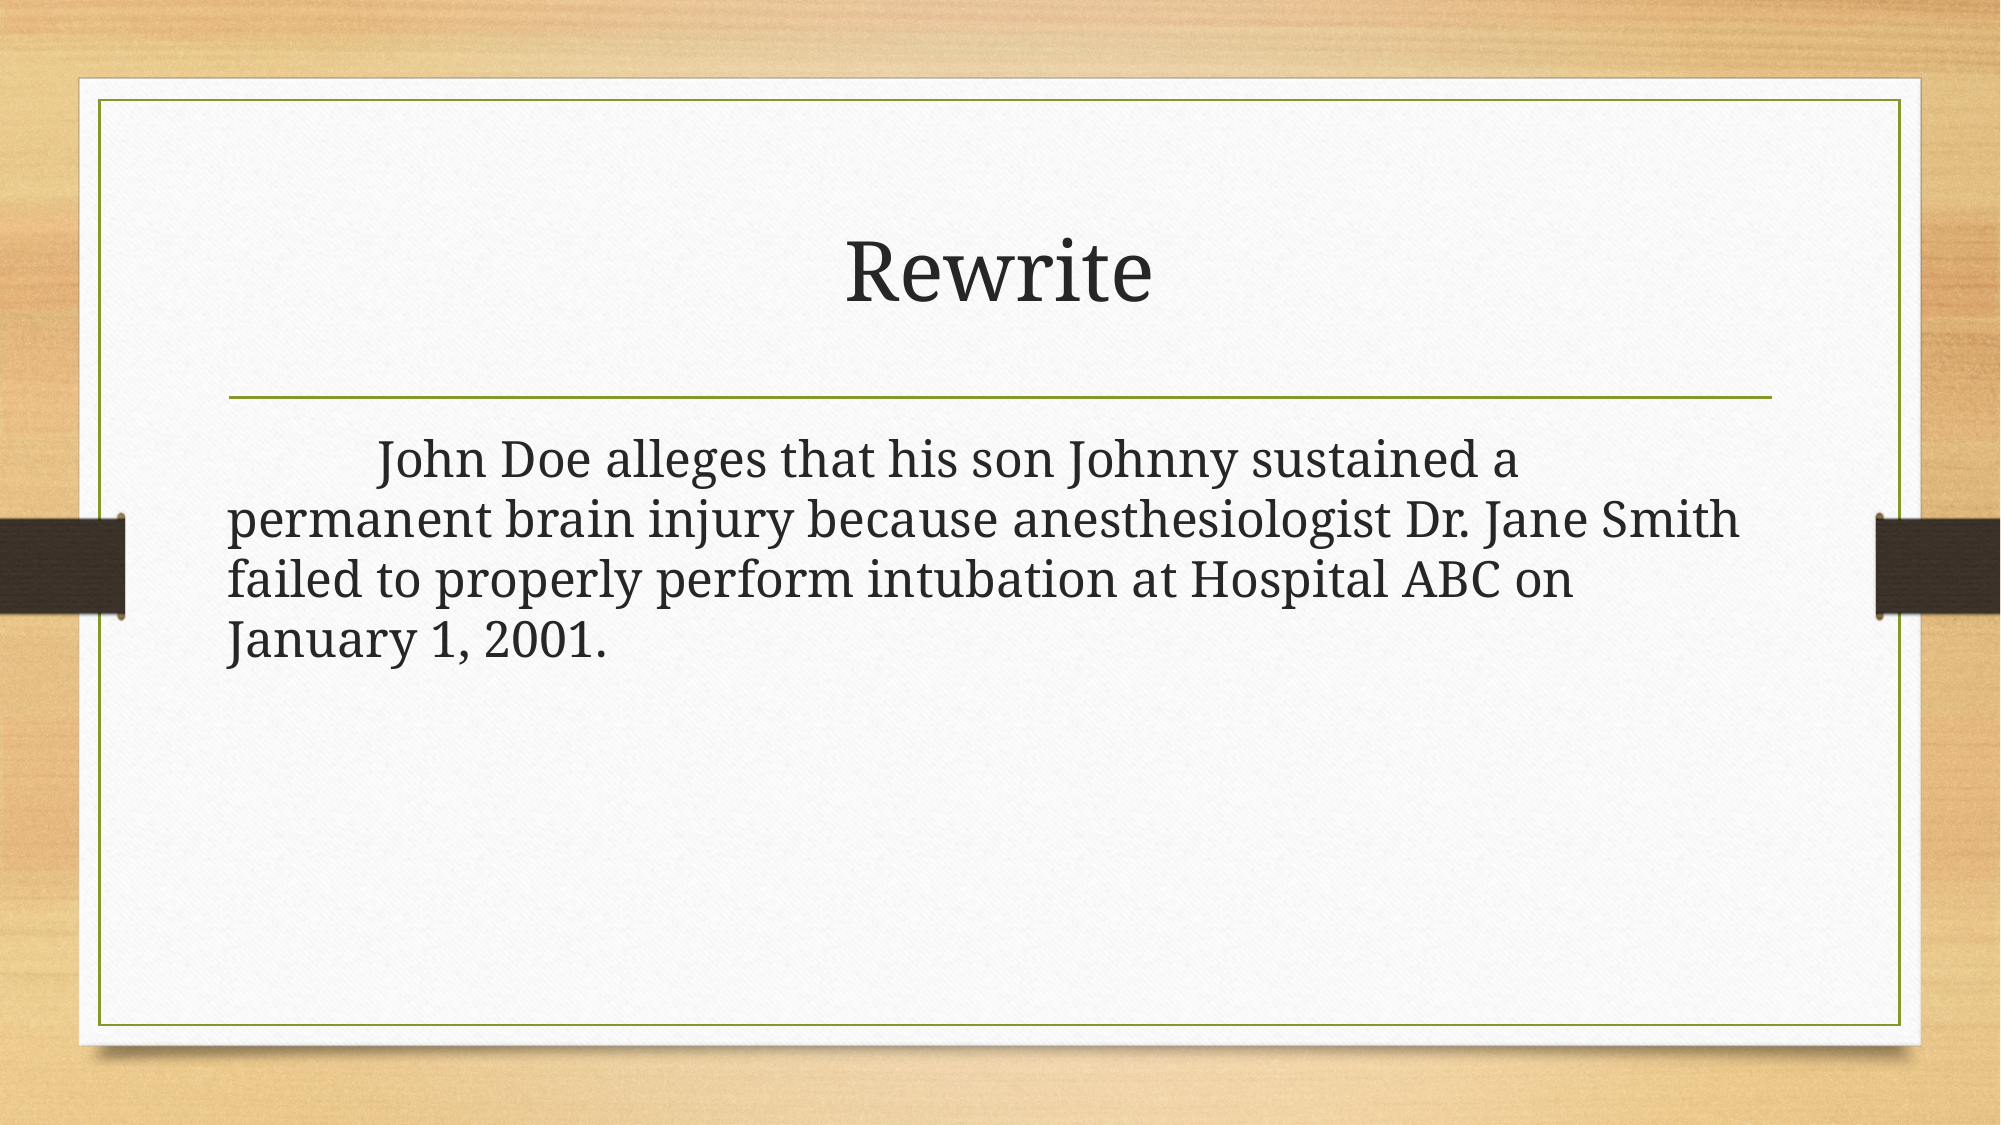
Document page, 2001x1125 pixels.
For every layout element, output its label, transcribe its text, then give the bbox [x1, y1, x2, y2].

list John Doe alleges that his son Johnny sustained a permanent brain injury because anesthesiologist Dr. Jane Smith failed to properly perform intubation at Hospital ABC on January 1, 2001. [212, 419, 1788, 964]
picture [0, 0, 2001, 1125]
title Rewrite [212, 161, 1788, 375]
